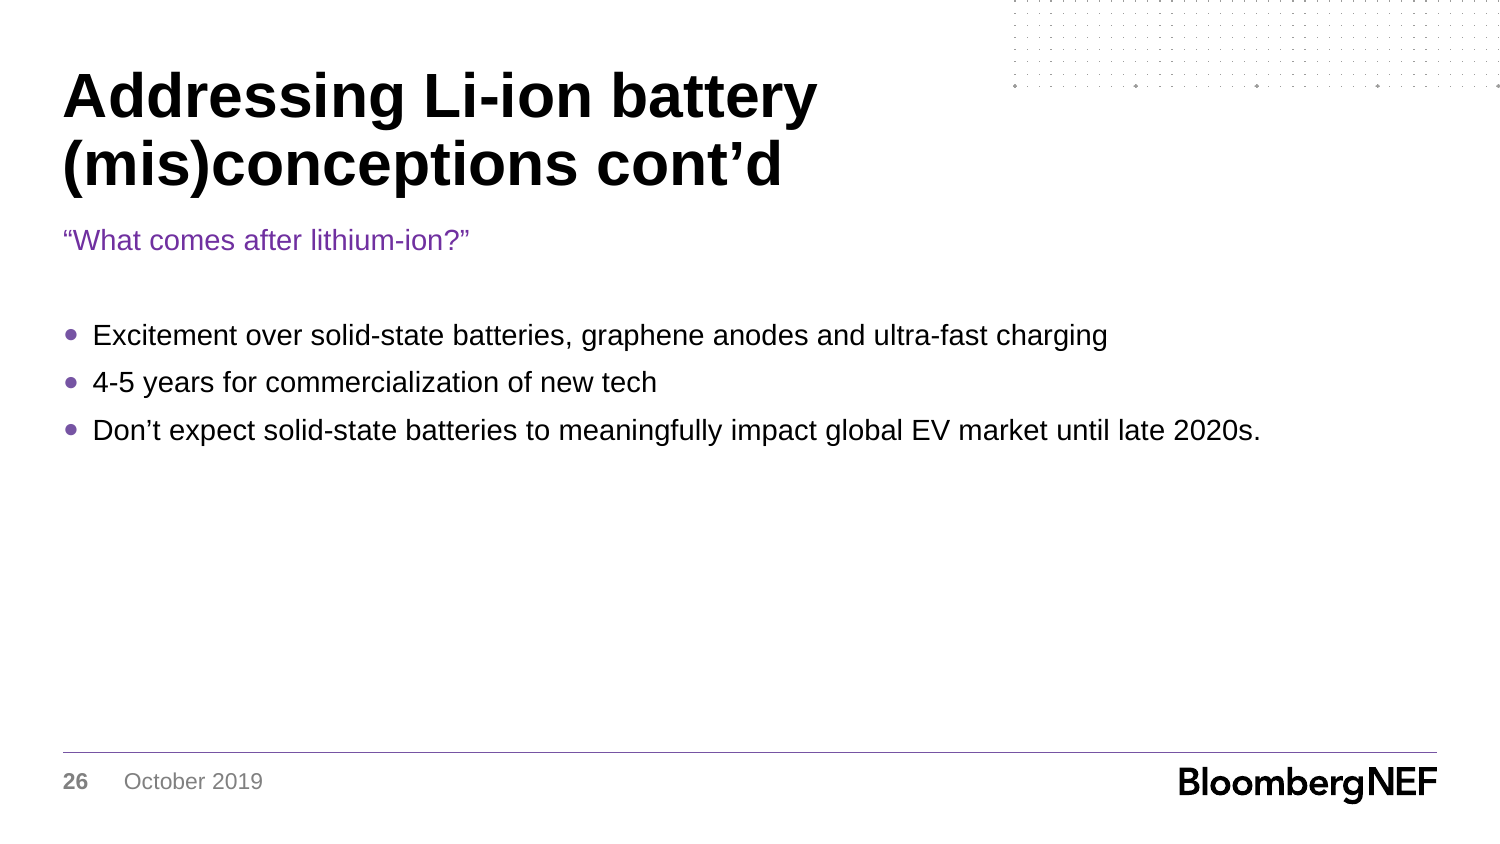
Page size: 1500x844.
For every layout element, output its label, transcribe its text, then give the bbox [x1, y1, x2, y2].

list “What comes after lithium-ion?” Excitement over solid-state batteries, graphene anodes and ultra-fast charging 4-5 years for commercialization of new tech Don’t expect solid-state batteries to meaningfully impact global EV market until late 2020s. [63, 221, 1437, 706]
title Addressing Li-ion battery (mis)conceptions cont’d [63, 63, 963, 198]
